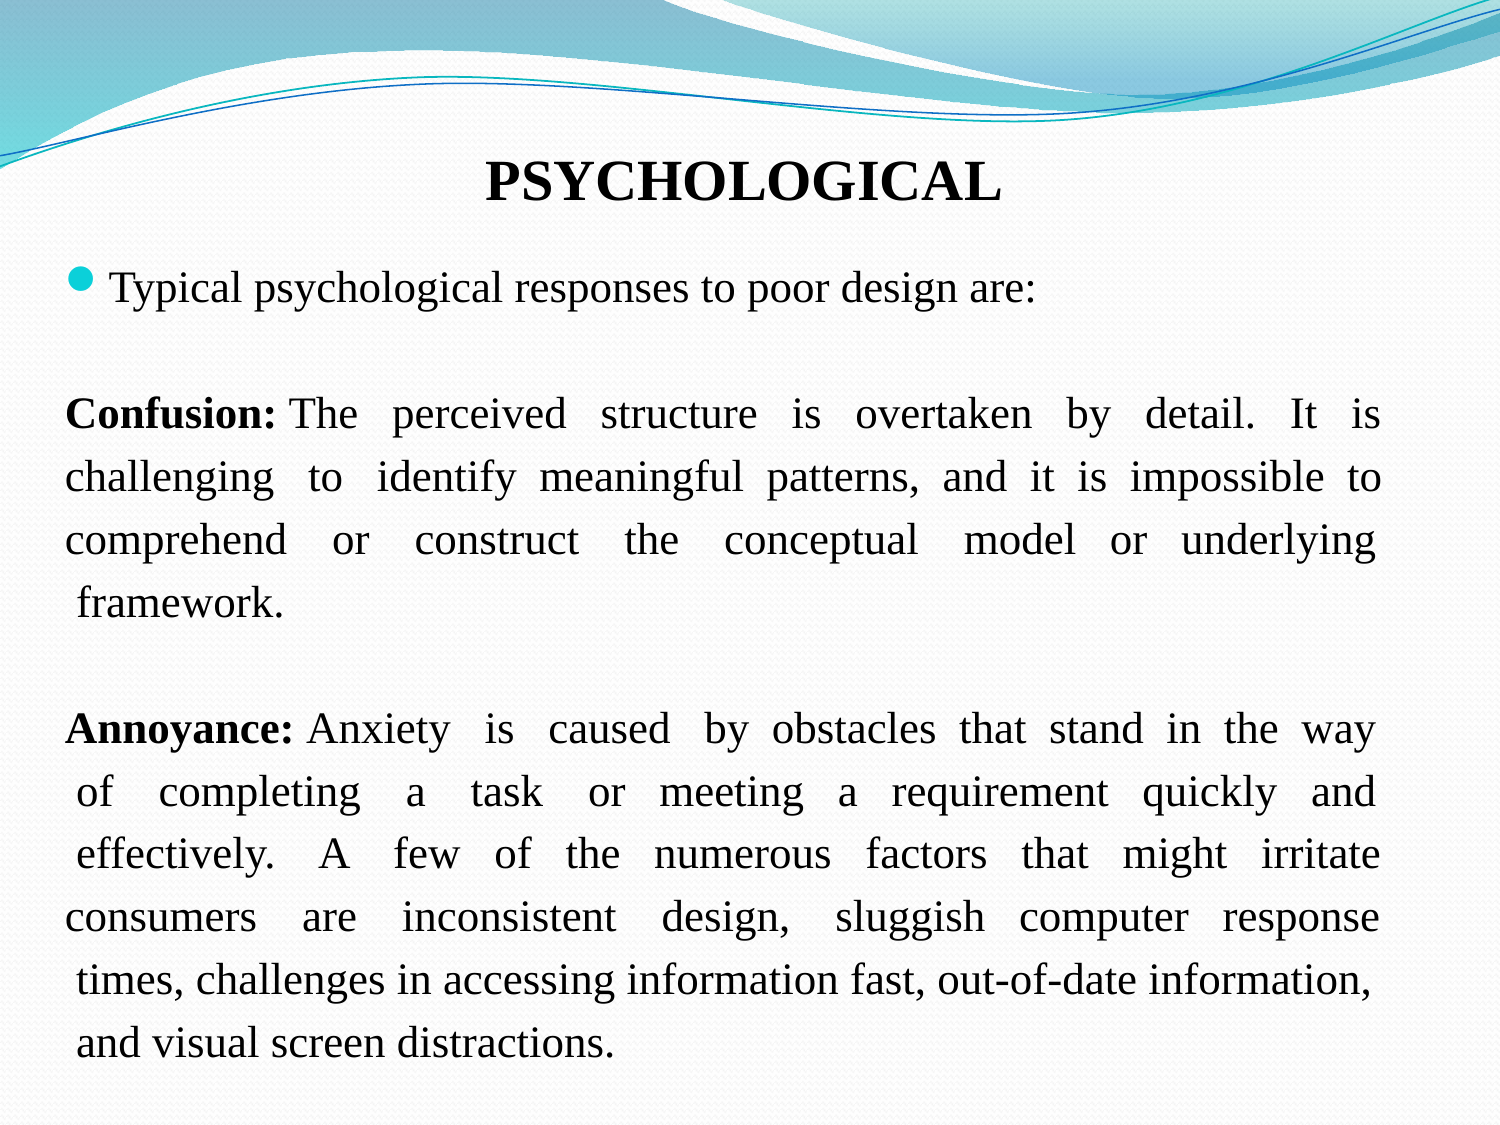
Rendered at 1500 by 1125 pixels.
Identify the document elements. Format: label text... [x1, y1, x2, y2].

title PSYCHOLOGICAL [75, 99, 1425, 213]
list Typical psychological responses to poor design are: Confusion: The perceived structure is overtaken by detail. It is challenging to identify meaningful patterns, and it is impossible to comprehend or construct the conceptual model or underlying framework. Annoyance: Anxiety is caused by obstacles that stand in the way of completing a task or meeting a requirement quickly and effectively. A few of the numerous factors that might irritate consumers are inconsistent design, sluggish computer response times, challenges in accessing information fast, out-of-date information, and visual screen distractions. [50, 249, 1425, 1088]
